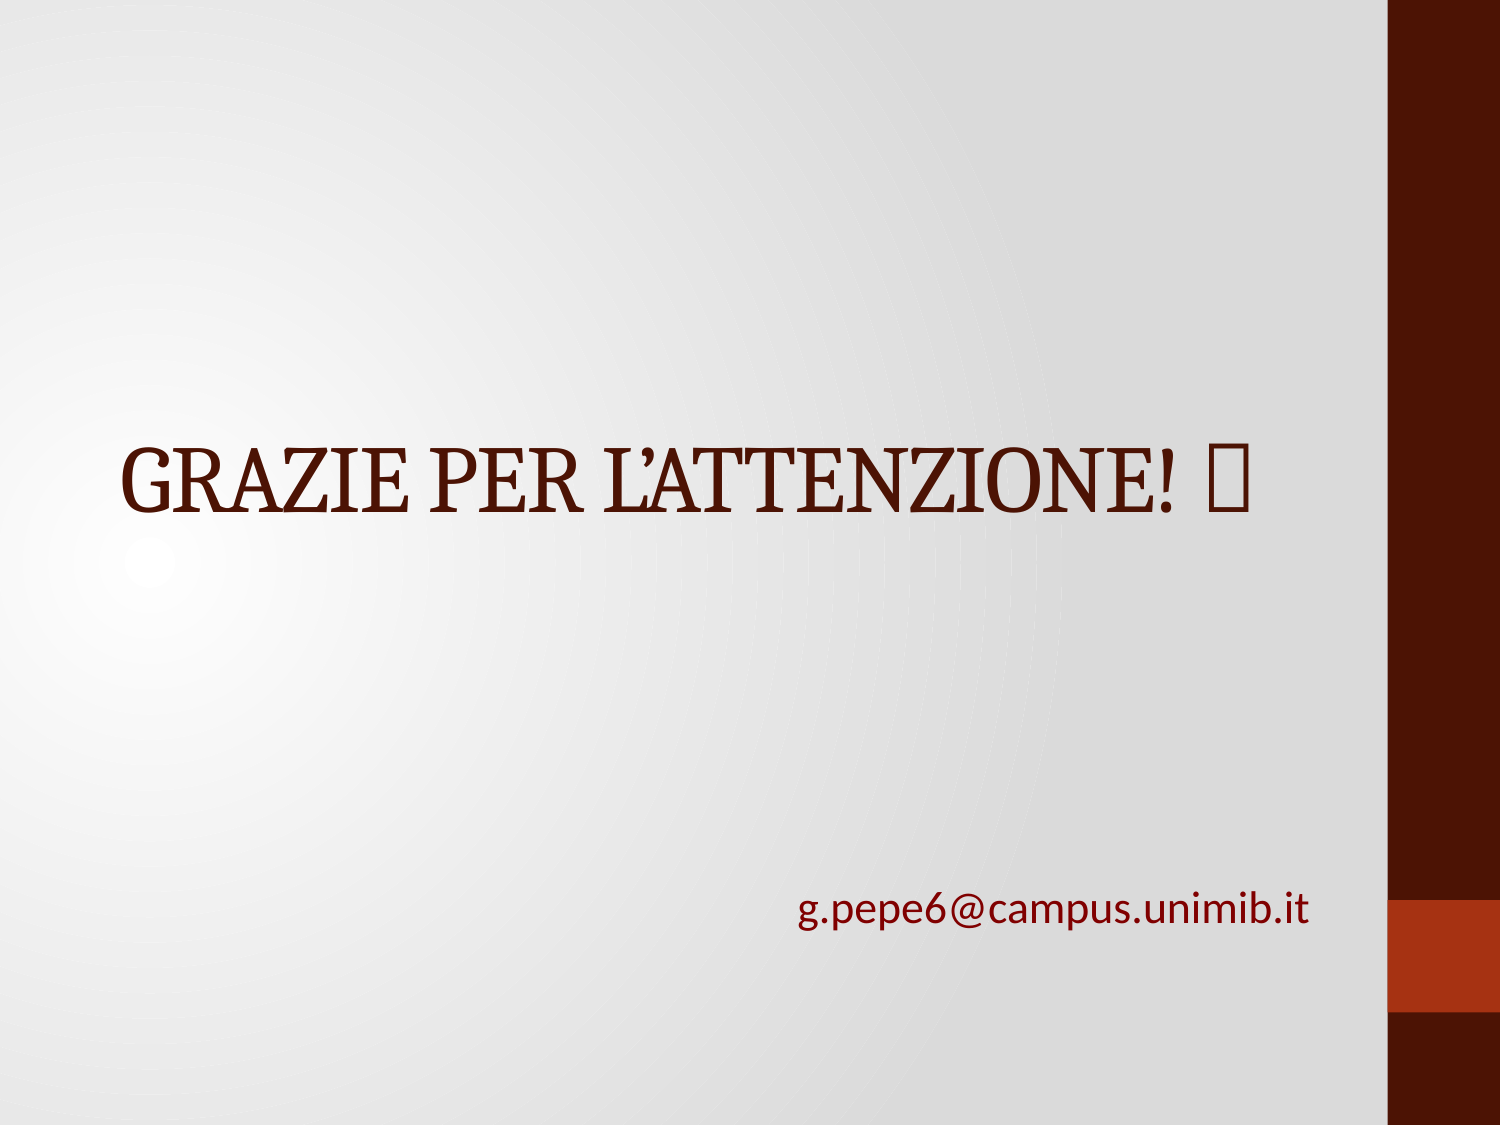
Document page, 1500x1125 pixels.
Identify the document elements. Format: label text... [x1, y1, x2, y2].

title GRAZIE PER L’ATTENZIONE!  [75, 236, 1325, 711]
list g.pepe6@campus.unimib.it [75, 869, 1325, 1050]
